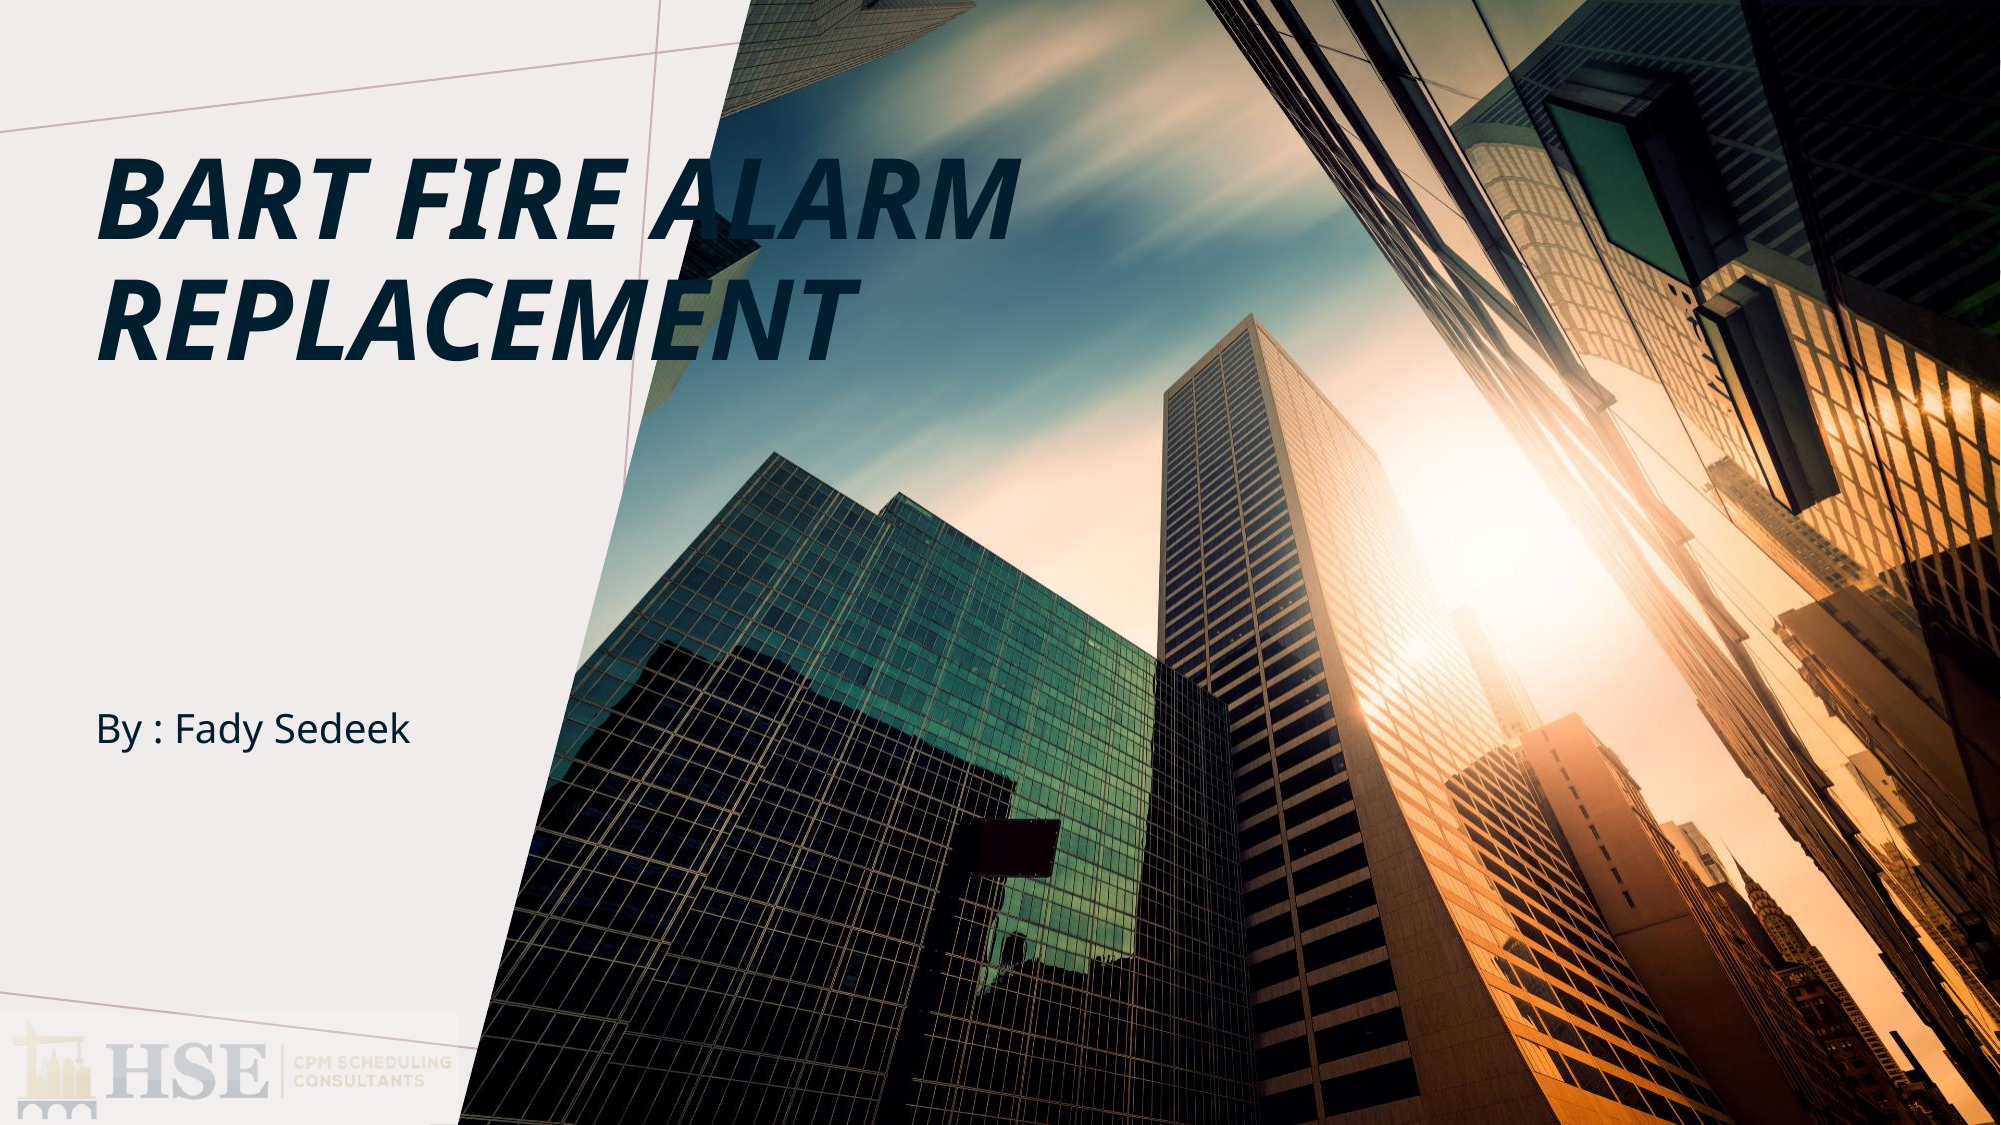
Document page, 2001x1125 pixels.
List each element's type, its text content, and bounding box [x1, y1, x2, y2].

title Bart Fire alarm replacement [80, 134, 430, 456]
picture [0, 0, 2000, 1125]
list By : Fady Sedeek [80, 695, 430, 807]
